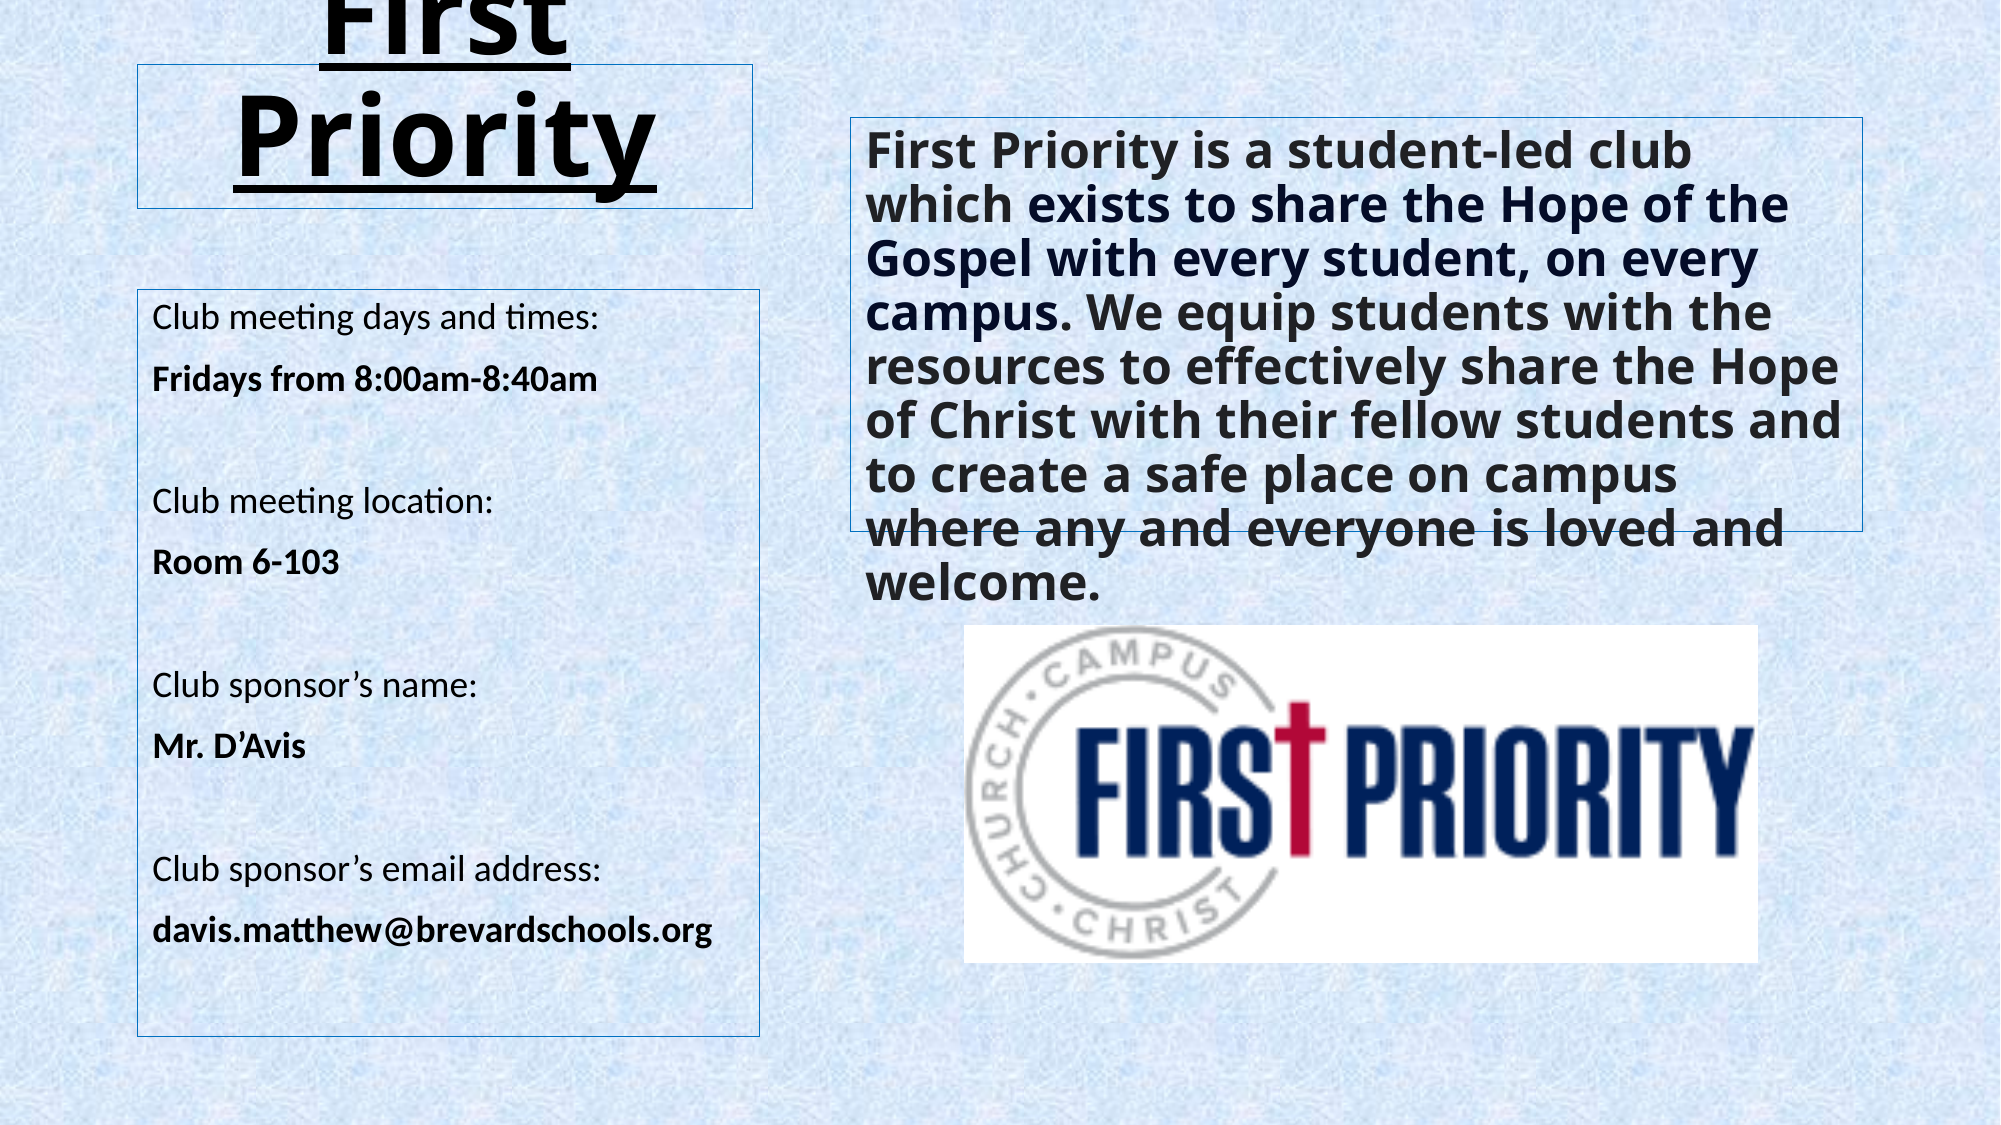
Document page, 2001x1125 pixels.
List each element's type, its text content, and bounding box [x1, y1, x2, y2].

list Club meeting days and times: Fridays from 8:00am-8:40am Club meeting location: Room 6-103 Club sponsor’s name: Mr. D’Avis Club sponsor’s email address: davis.matthew@brevardschools.org [137, 289, 760, 1037]
list First Priority is a student-led club which exists to share the Hope of the Gospel with every student, on every campus. We equip students with the resources to effectively share the Hope of Christ with their fellow students and to create a safe place on campus where any and everyone is loved and welcome. [850, 117, 1863, 532]
picture [0, 0, 2001, 1125]
title First Priority [137, 64, 753, 209]
